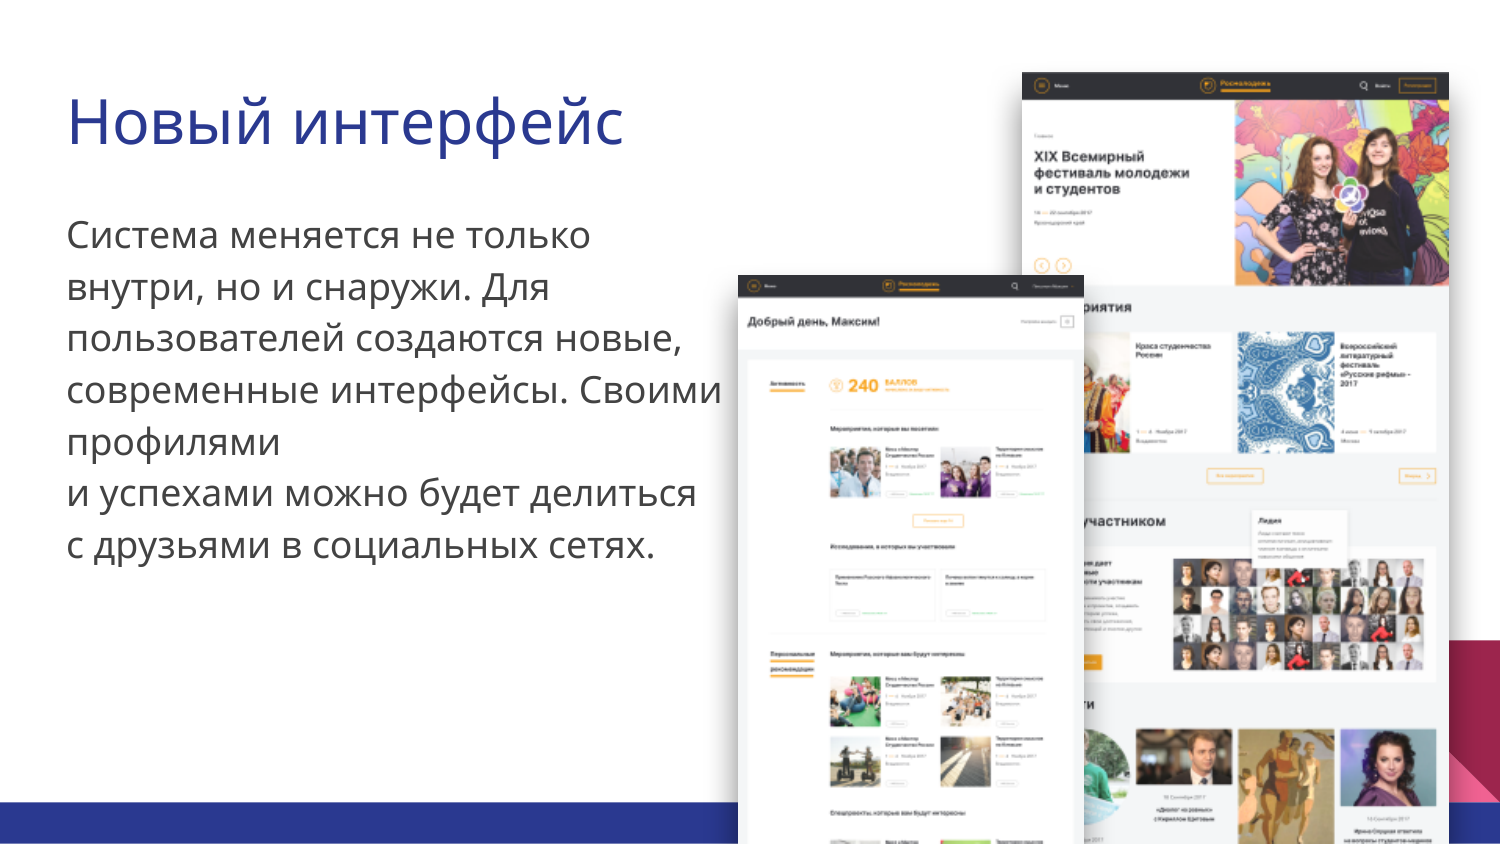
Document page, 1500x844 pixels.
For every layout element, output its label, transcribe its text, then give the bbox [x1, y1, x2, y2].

title Новый интерфейс [51, 67, 1449, 167]
picture [738, 72, 1450, 844]
list Система меняется не только внутри, но и снаружи. Для пользователей создаются новые, современные интерфейсы. Своими профилями и успехами можно будет делиться с друзьями в социальных сетях. [51, 189, 739, 750]
